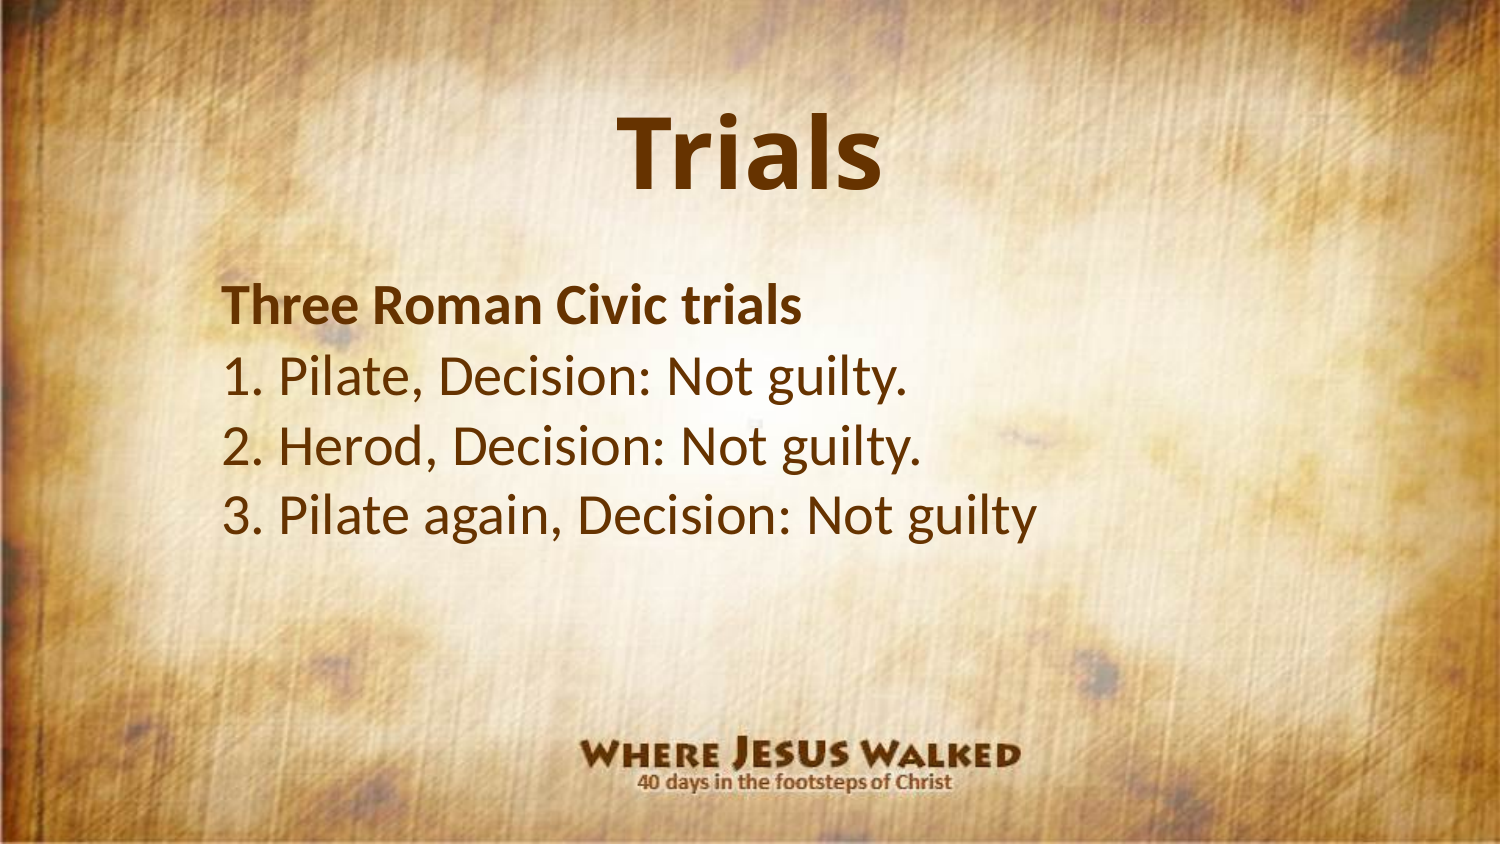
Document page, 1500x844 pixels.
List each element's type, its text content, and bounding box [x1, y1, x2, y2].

text_box Three Roman Civic trials 1. Pilate, Decision: Not guilty. 2. Herod, Decision: Not guilty. 3. Pilate again, Decision: Not guilty [206, 259, 1438, 554]
text_box Trials [62, 82, 1438, 218]
picture [0, 0, 1500, 844]
